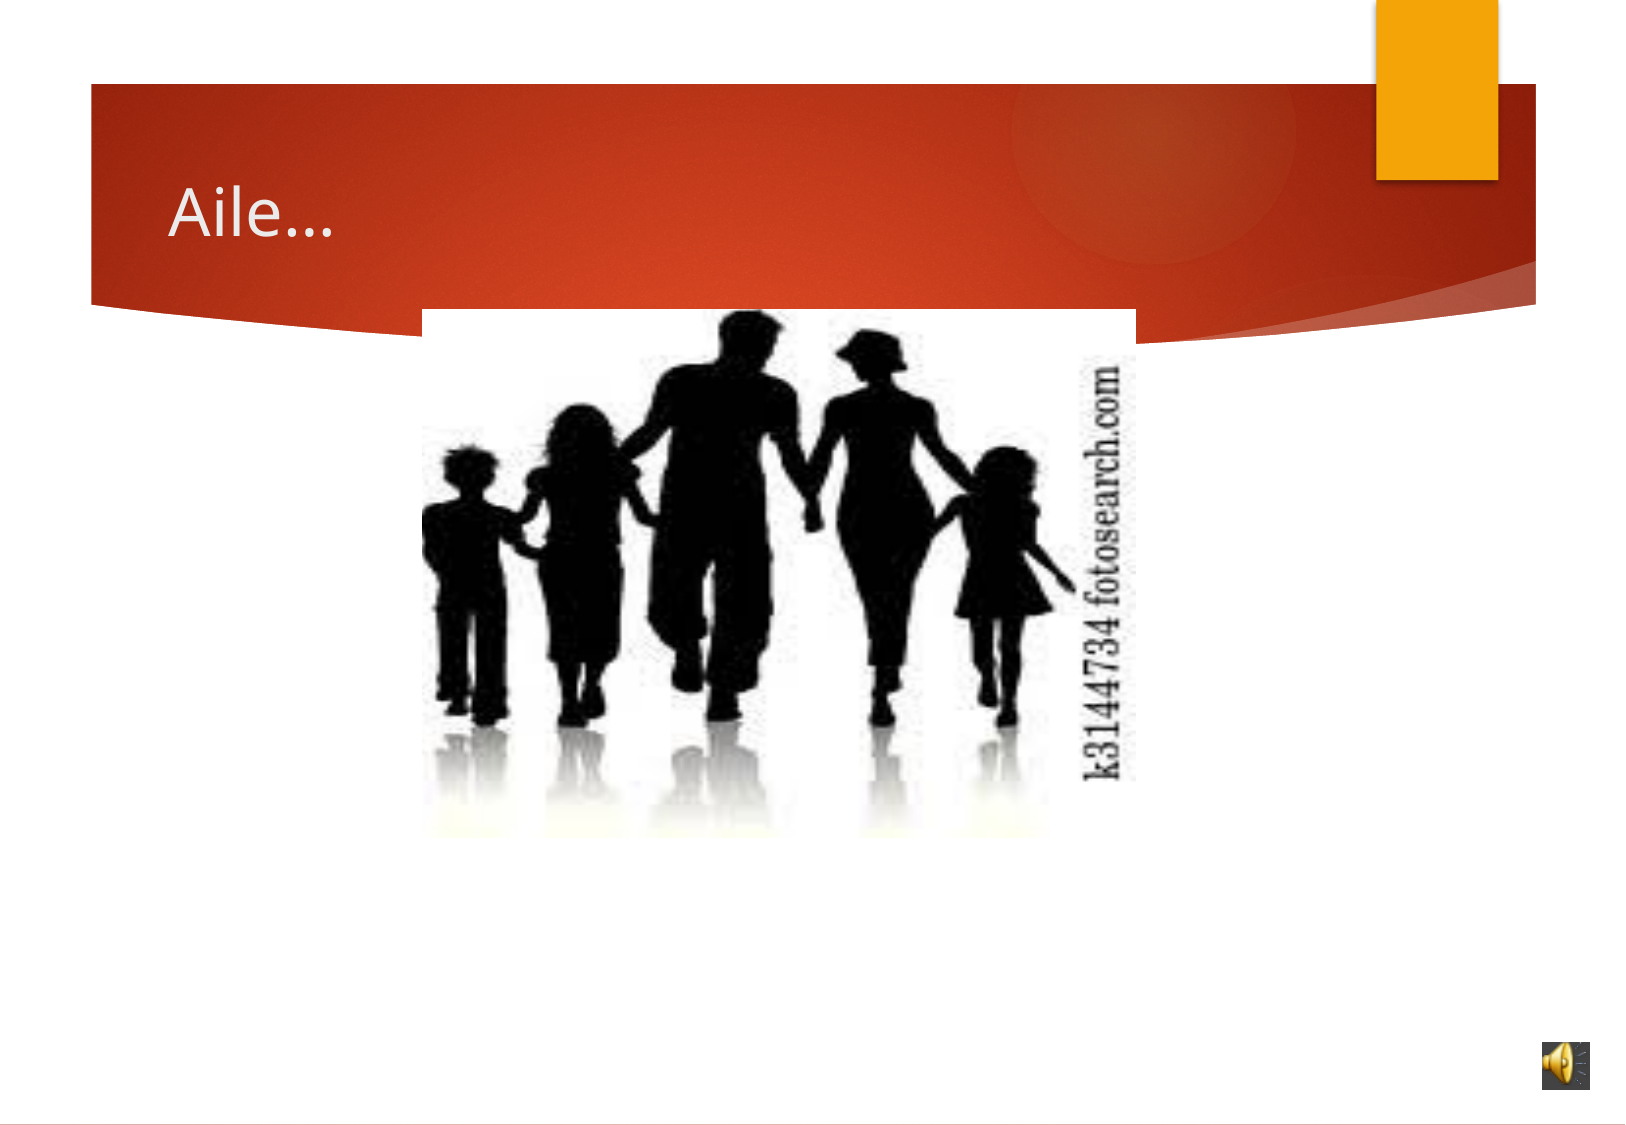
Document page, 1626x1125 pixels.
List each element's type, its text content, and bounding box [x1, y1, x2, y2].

picture [1540, 1040, 1592, 1092]
title Aile… [153, 151, 1282, 269]
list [422, 308, 1136, 838]
